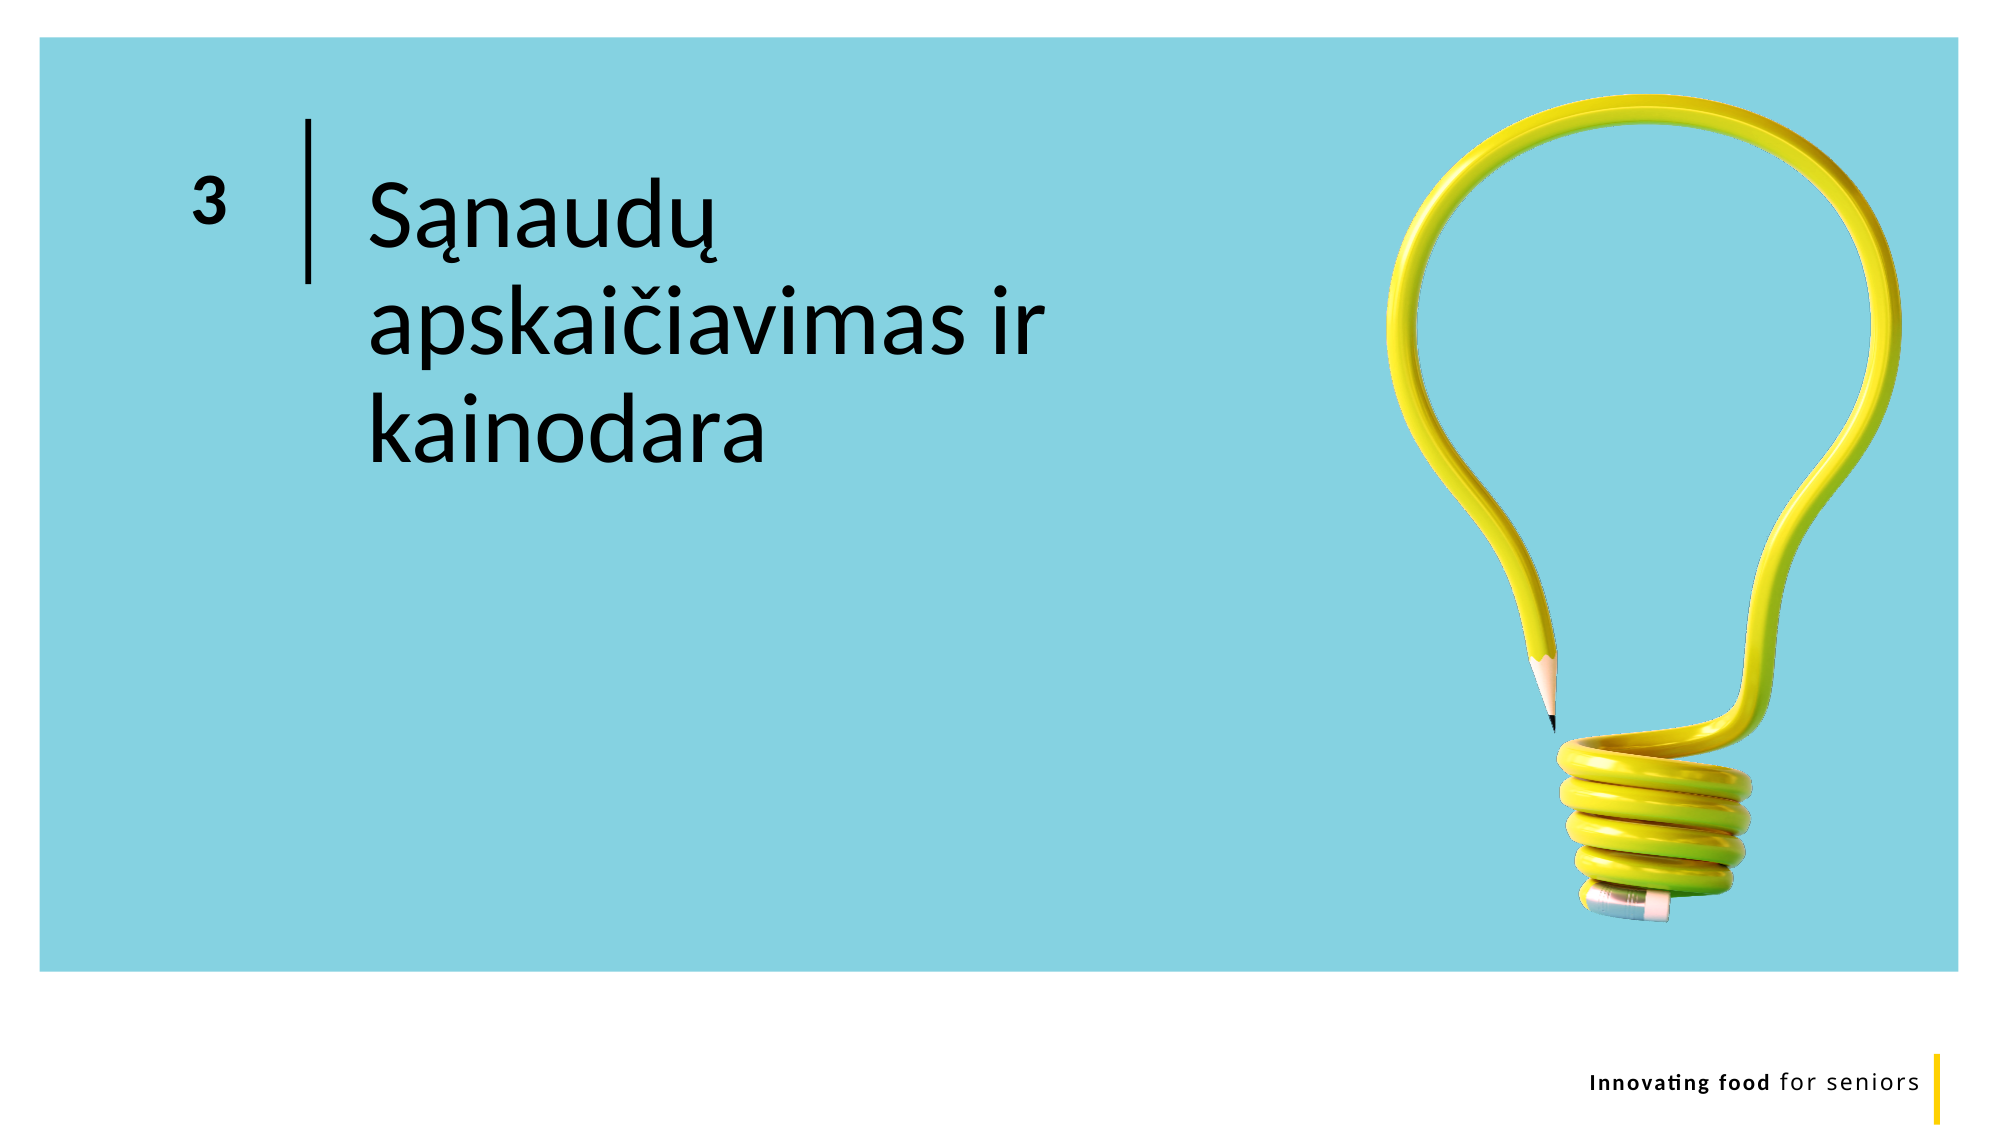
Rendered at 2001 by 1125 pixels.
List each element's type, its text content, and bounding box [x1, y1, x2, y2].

list Sąnaudų apskaičiavimas ir kainodara [352, 153, 1348, 515]
list 3 [175, 153, 264, 249]
picture [1293, 48, 1976, 983]
